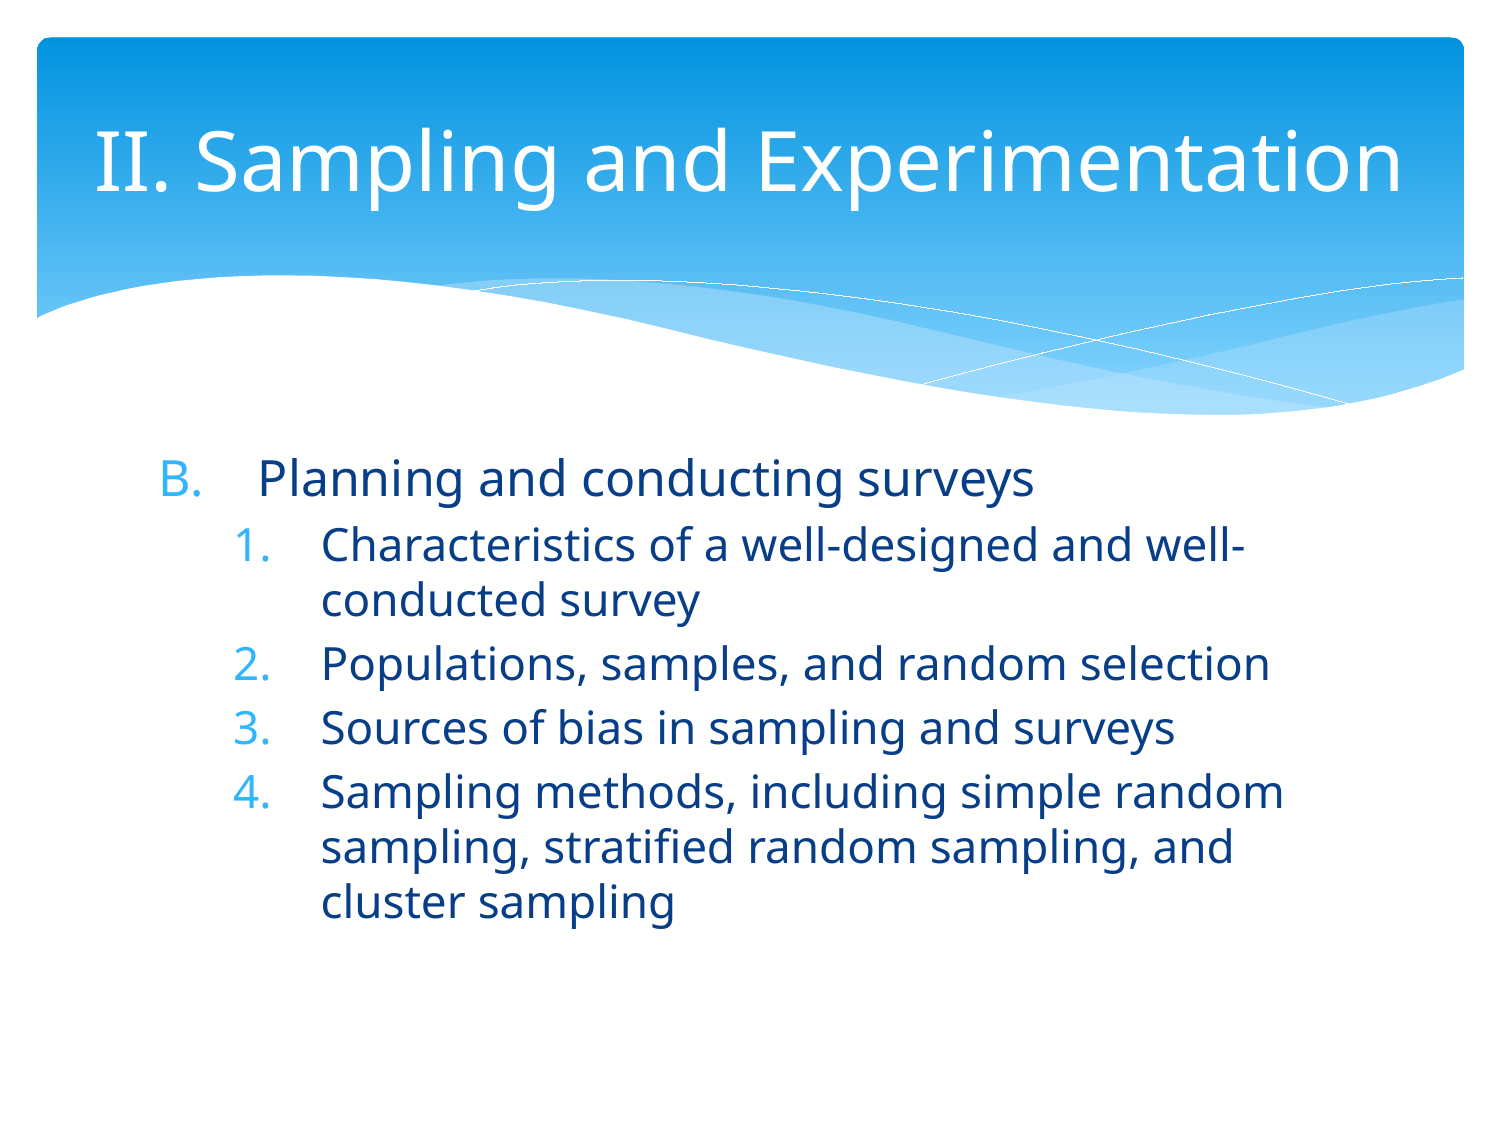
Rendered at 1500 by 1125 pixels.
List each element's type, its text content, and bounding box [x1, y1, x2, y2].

list Planning and conducting surveys Characteristics of a well-designed and well-conducted survey Populations, samples, and random selection Sources of bias in sampling and surveys Sampling methods, including simple random sampling, stratified random sampling, and cluster sampling [143, 438, 1359, 1005]
title II. Sampling and Experimentation [75, 55, 1425, 261]
